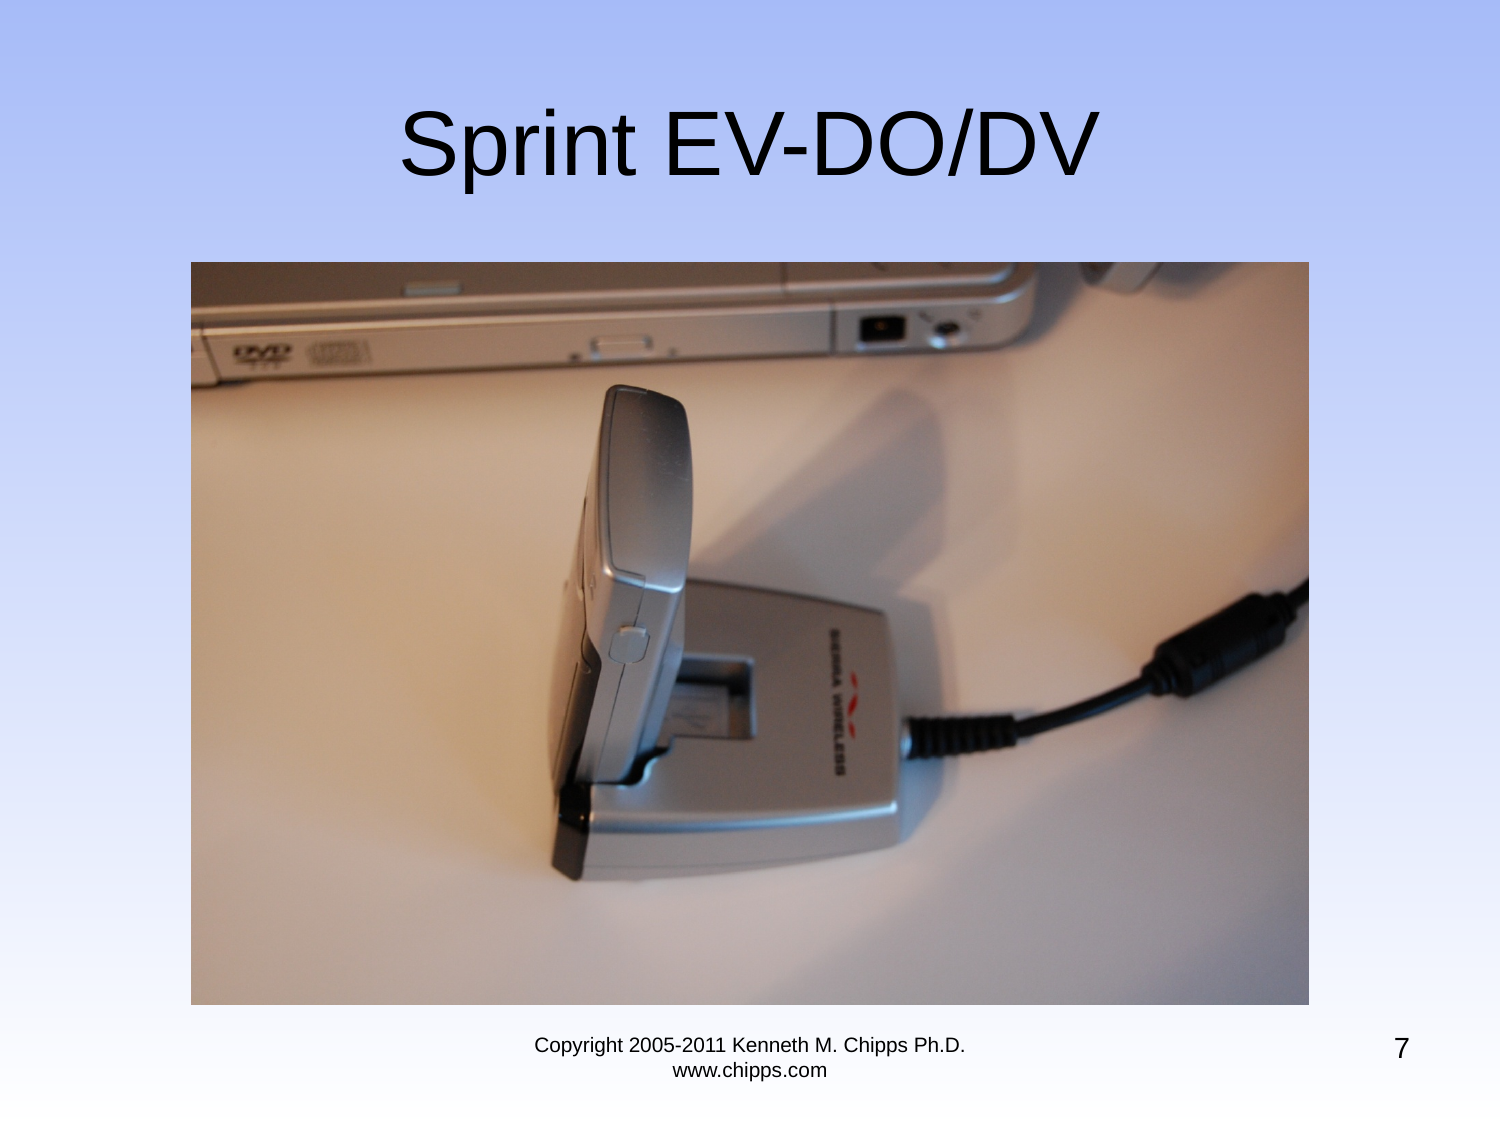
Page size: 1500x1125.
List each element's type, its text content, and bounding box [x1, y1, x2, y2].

title Sprint EV-DO/DV [74, 44, 1426, 233]
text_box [191, 262, 1309, 1006]
footer Copyright 2005-2011 Kenneth M. Chipps Ph.D. www.chipps.com [449, 1024, 1051, 1103]
slide_number 7 [1074, 1021, 1426, 1101]
